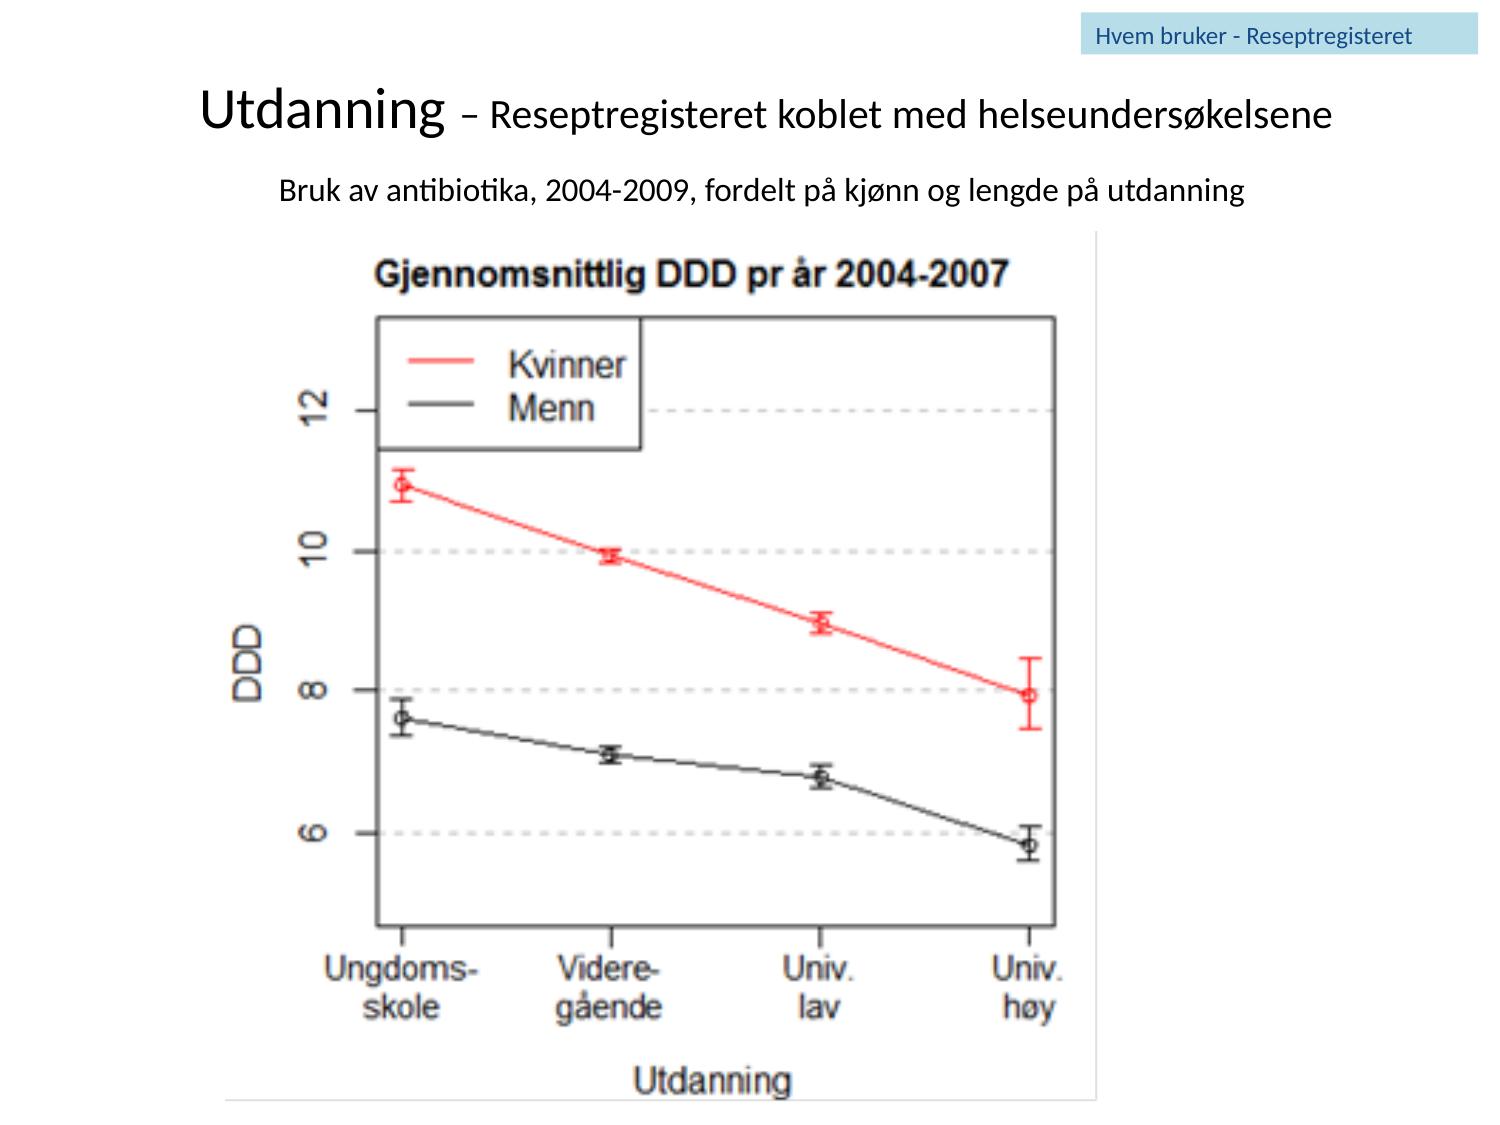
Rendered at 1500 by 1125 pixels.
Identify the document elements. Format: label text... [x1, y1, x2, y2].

title Utdanning – Reseptregisteret koblet med helseundersøkelsene Bruk av antibiotika, 2004-2009, fordelt på kjønn og lengde på utdanning [41, 51, 1492, 227]
text_box Hvem bruker - Reseptregisteret [1080, 12, 1479, 55]
picture [224, 231, 1101, 1105]
